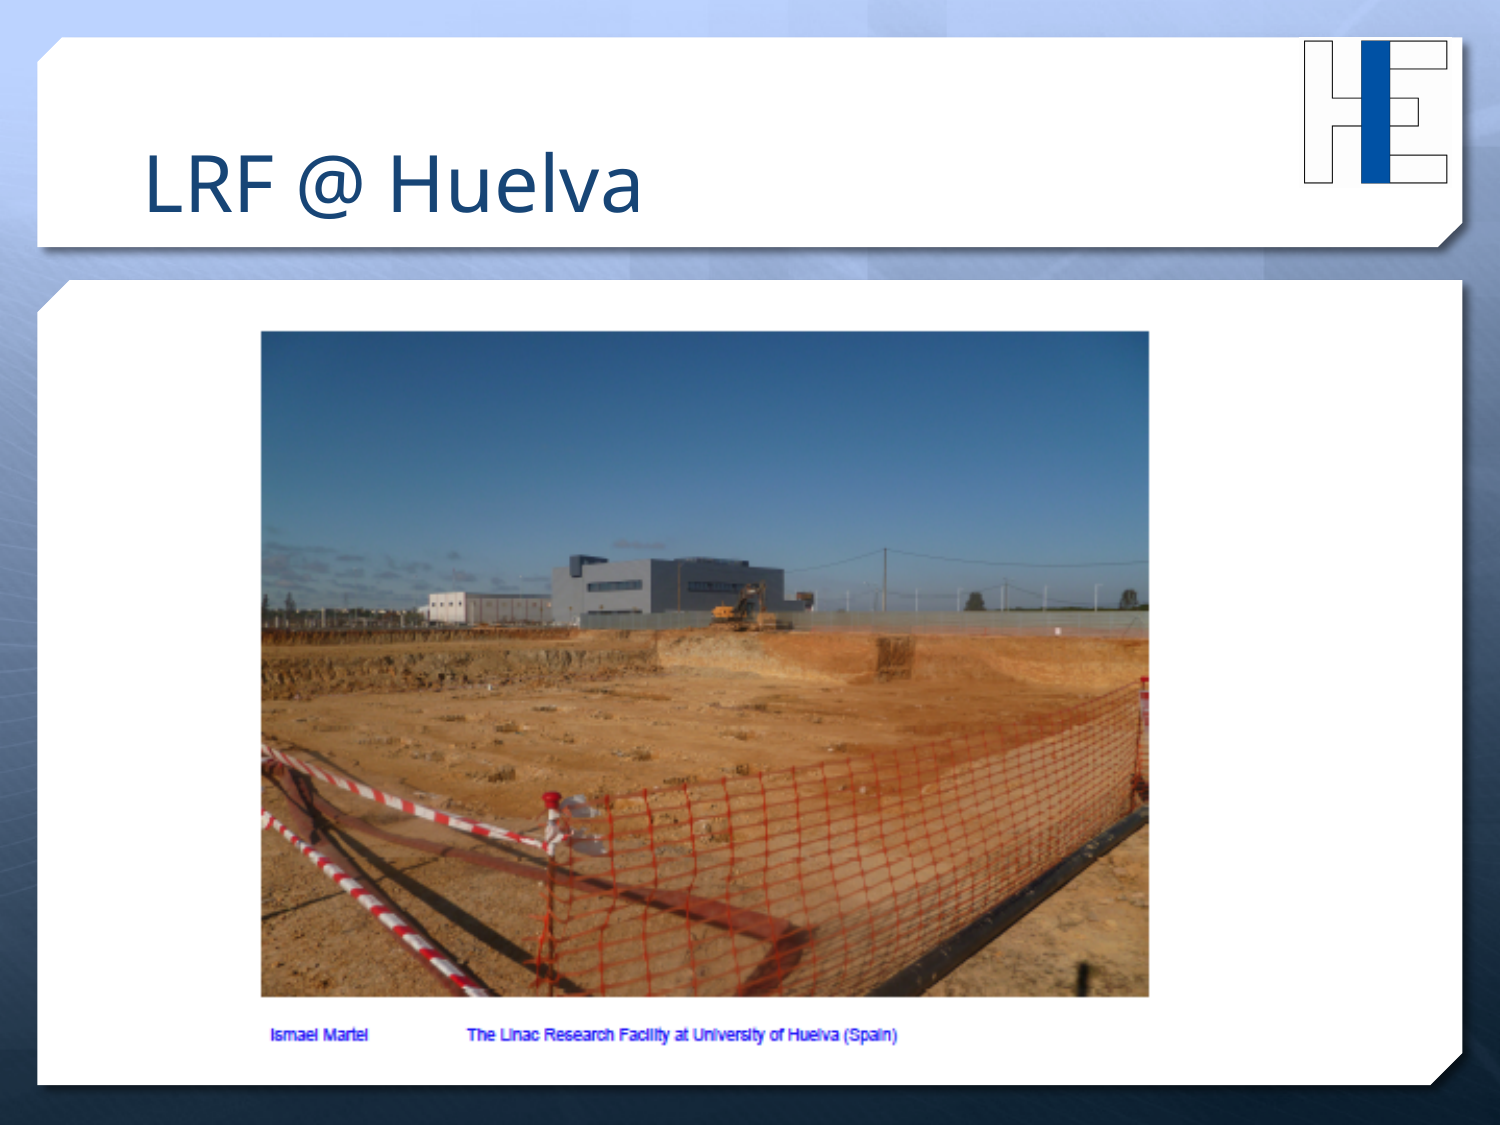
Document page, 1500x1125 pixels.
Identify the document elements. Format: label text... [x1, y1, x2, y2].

title LRF @ Huelva [127, 48, 1372, 236]
picture [146, 290, 1261, 1079]
picture [1299, 36, 1452, 188]
